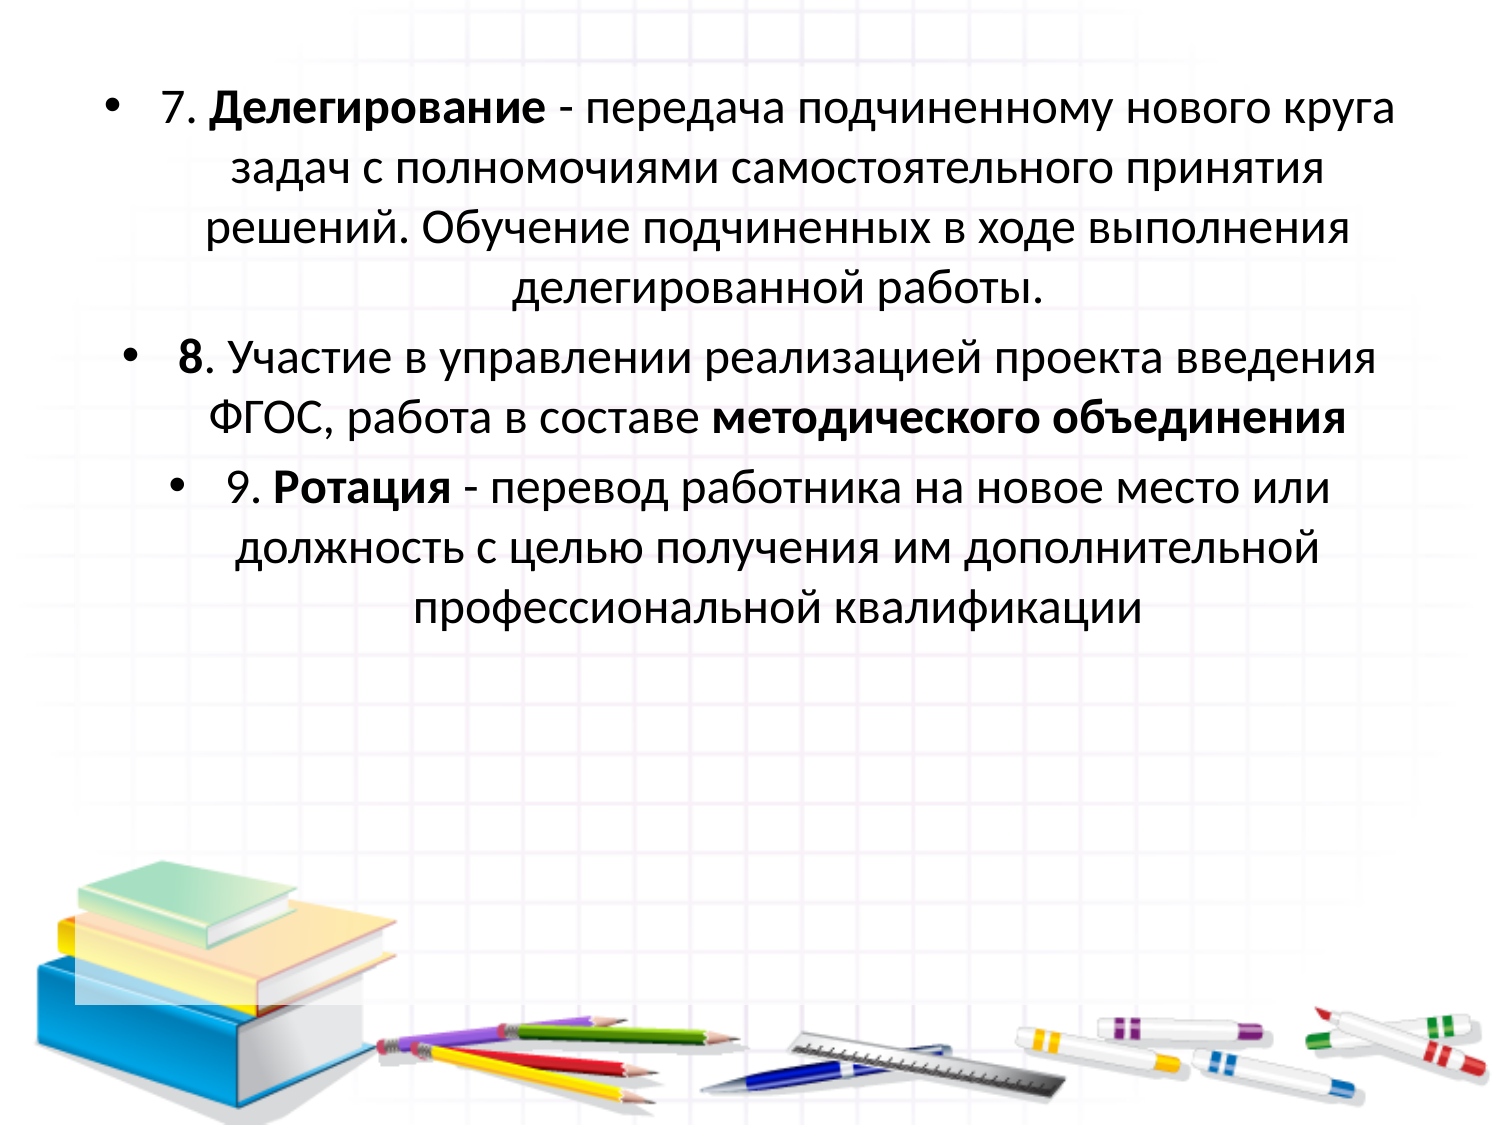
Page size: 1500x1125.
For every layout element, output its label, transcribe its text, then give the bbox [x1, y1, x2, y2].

picture [0, 0, 1500, 1125]
list 7. Делегирование - передача подчиненному нового круга задач с полномочиями самостоятельного принятия решений. Обучение подчиненных в ходе выполнения делегированной работы. 8. Участие в управлении реализацией проекта введения ФГОС, работа в составе методического объединения 9. Ротация - перевод работника на новое место или должность с целью получения им дополнительной профессиональной квалификации [75, 66, 1425, 1005]
